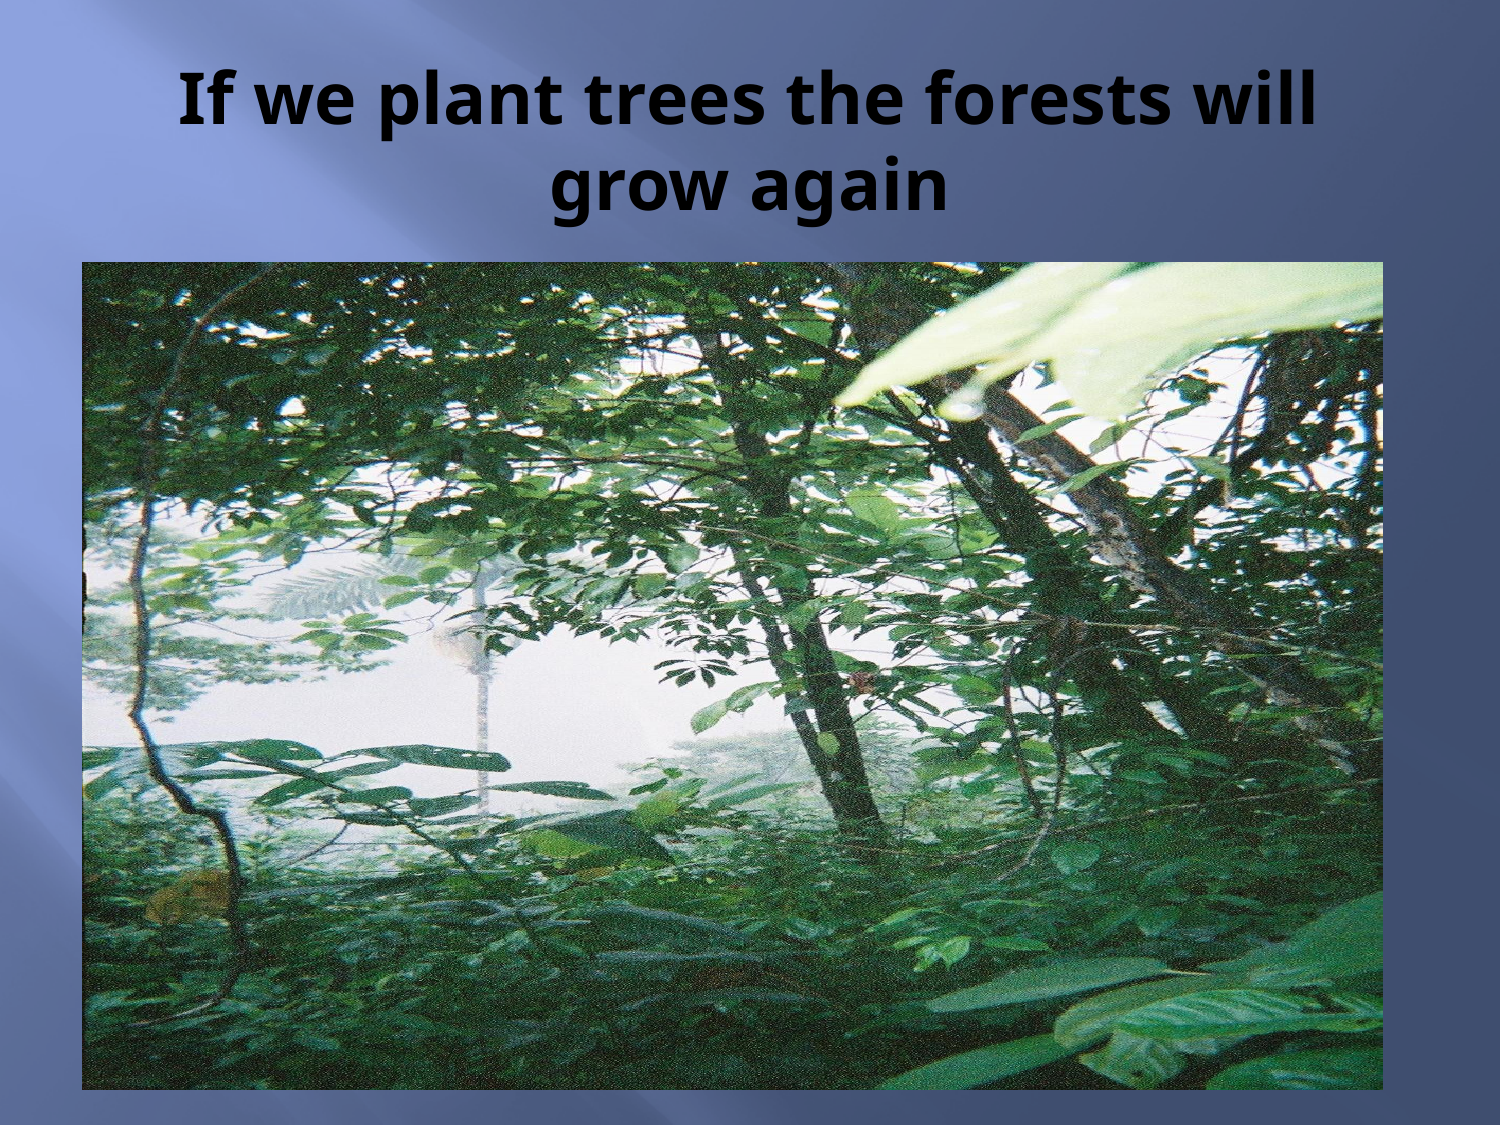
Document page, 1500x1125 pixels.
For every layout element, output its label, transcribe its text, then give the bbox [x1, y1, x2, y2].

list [81, 262, 1384, 1091]
title If we plant trees the forests will grow again [75, 45, 1425, 233]
